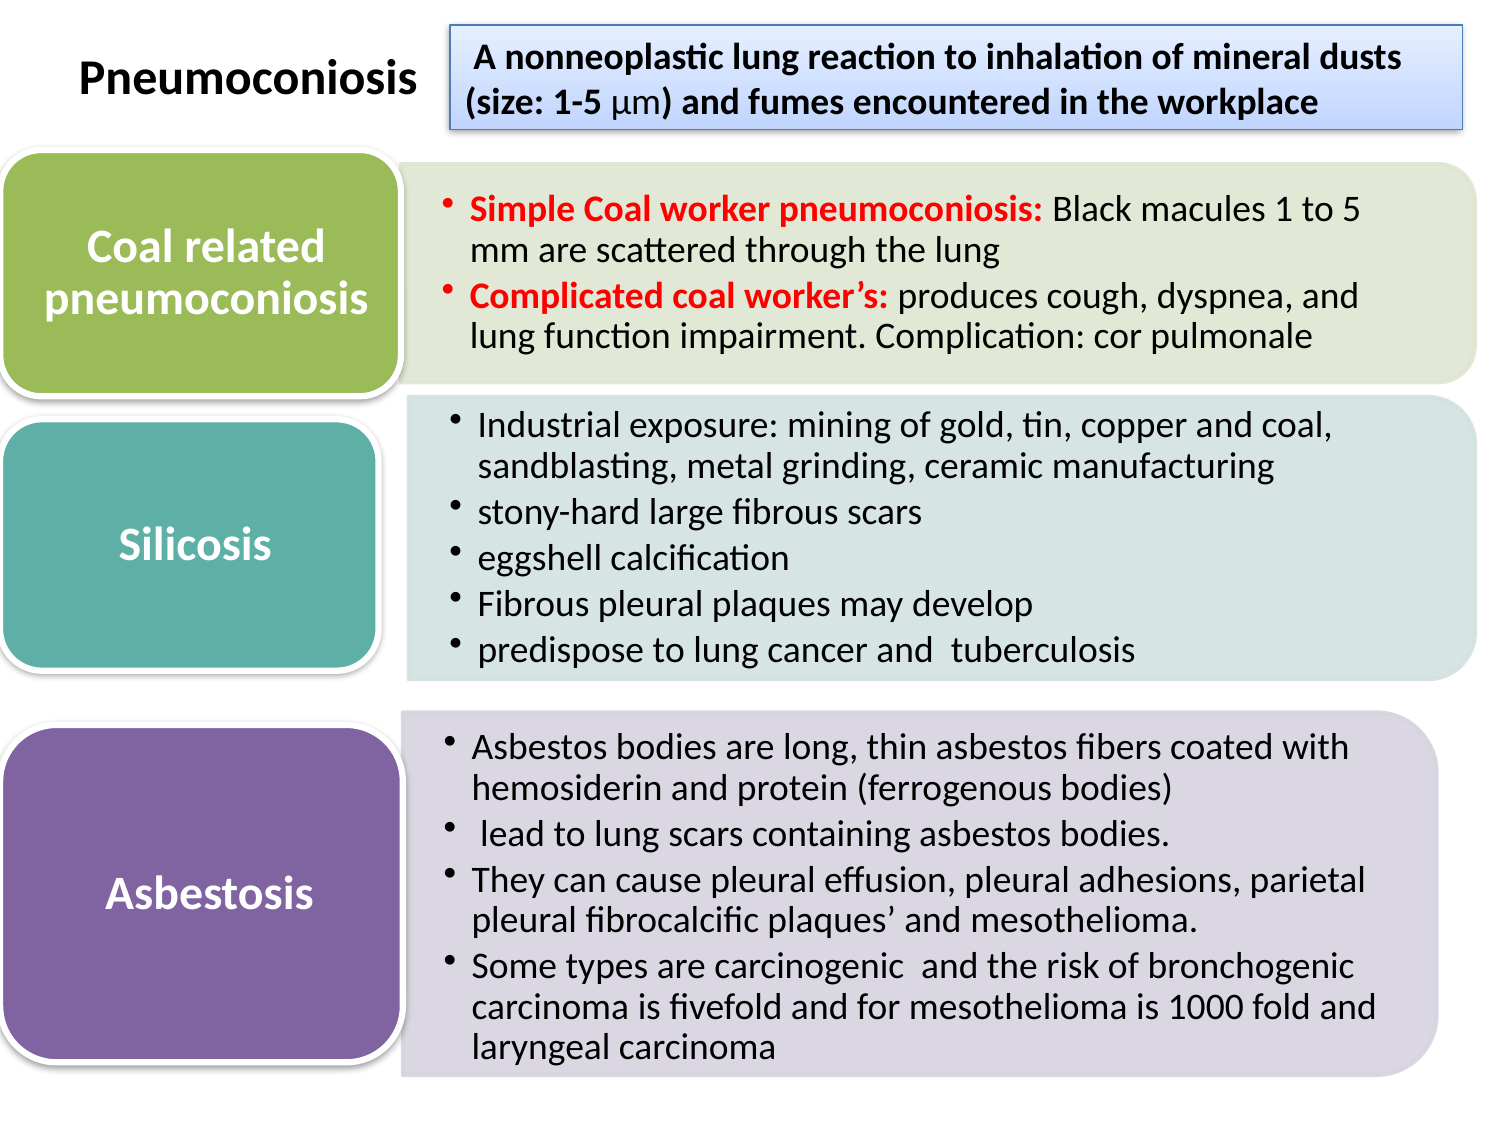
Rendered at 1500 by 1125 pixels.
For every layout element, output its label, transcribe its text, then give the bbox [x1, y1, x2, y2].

text_box Pneumoconiosis [64, 37, 433, 113]
text_box A nonneoplastic lung reaction to inhalation of mineral dusts (size: 1-5 μm) and fumes encountered in the workplace [449, 24, 1463, 130]
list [0, 149, 1476, 1076]
